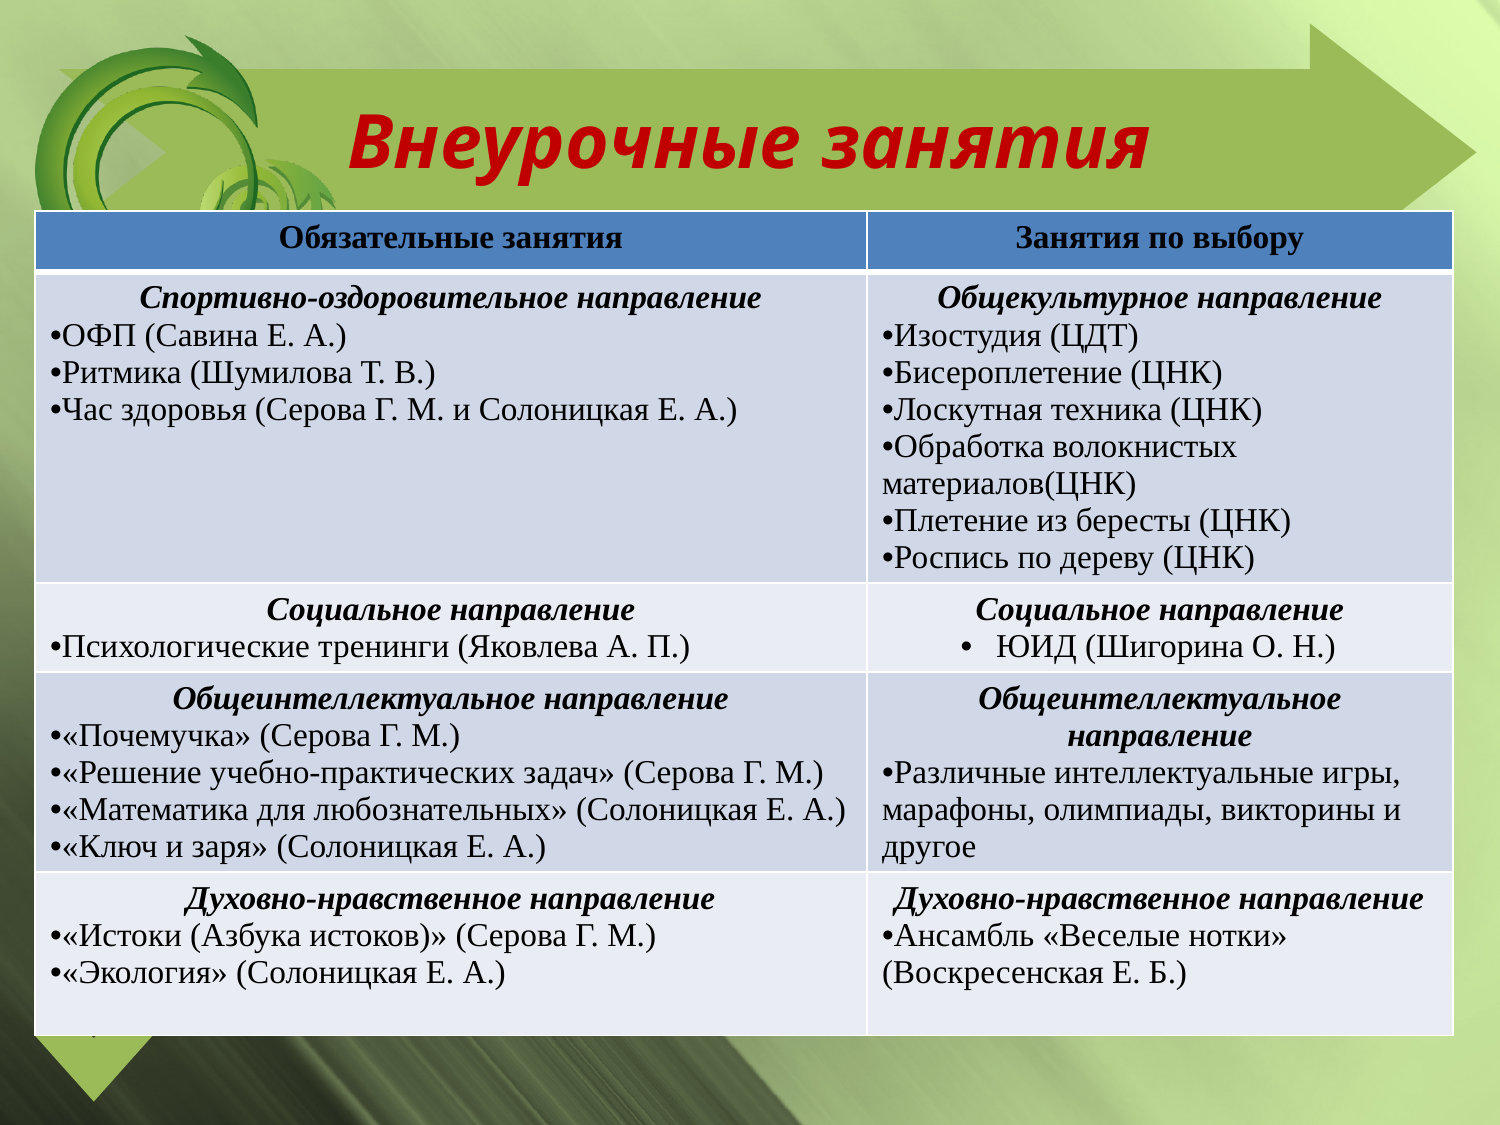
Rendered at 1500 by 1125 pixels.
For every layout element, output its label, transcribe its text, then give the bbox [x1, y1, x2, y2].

table_cell Общеинтеллектуальное направление Различные интеллектуальные игры, марафоны, олимпиады, викторины и другое [868, 673, 1452, 871]
table_cell Социальное направление Психологические тренинги (Яковлева А. П.) [36, 584, 866, 671]
table_header Обязательные занятия [36, 212, 866, 269]
title Внеурочные занятия [74, 44, 1426, 210]
picture [35, 35, 336, 210]
table_cell Социальное направление ЮИД (Шигорина О. Н.) [868, 584, 1452, 671]
table_cell Духовно-нравственное направление «Истоки (Азбука истоков)» (Серова Г. М.) «Экология» (Солоницкая Е. А.) [36, 873, 866, 1035]
table_cell Духовно-нравственное направление Ансамбль «Веселые нотки» (Воскресенская Е. Б.) [868, 873, 1452, 1035]
table_cell Спортивно-оздоровительное направление ОФП (Савина Е. А.) Ритмика (Шумилова Т. В.) Час здоровья (Серова Г. М. и Солоницкая Е. А.) [36, 275, 866, 582]
table_header Занятия по выбору [868, 212, 1452, 269]
table_cell Общеинтеллектуальное направление «Почемучка» (Серова Г. М.) «Решение учебно-практических задач» (Серова Г. М.) «Математика для любознательных» (Солоницкая Е. А.) «Ключ и заря» (Солоницкая Е. А.) [36, 673, 866, 871]
table_cell Общекультурное направление Изостудия (ЦДТ) Бисероплетение (ЦНК) Лоскутная техника (ЦНК) Обработка волокнистых материалов(ЦНК) Плетение из бересты (ЦНК) Роспись по дереву (ЦНК) [868, 275, 1452, 582]
